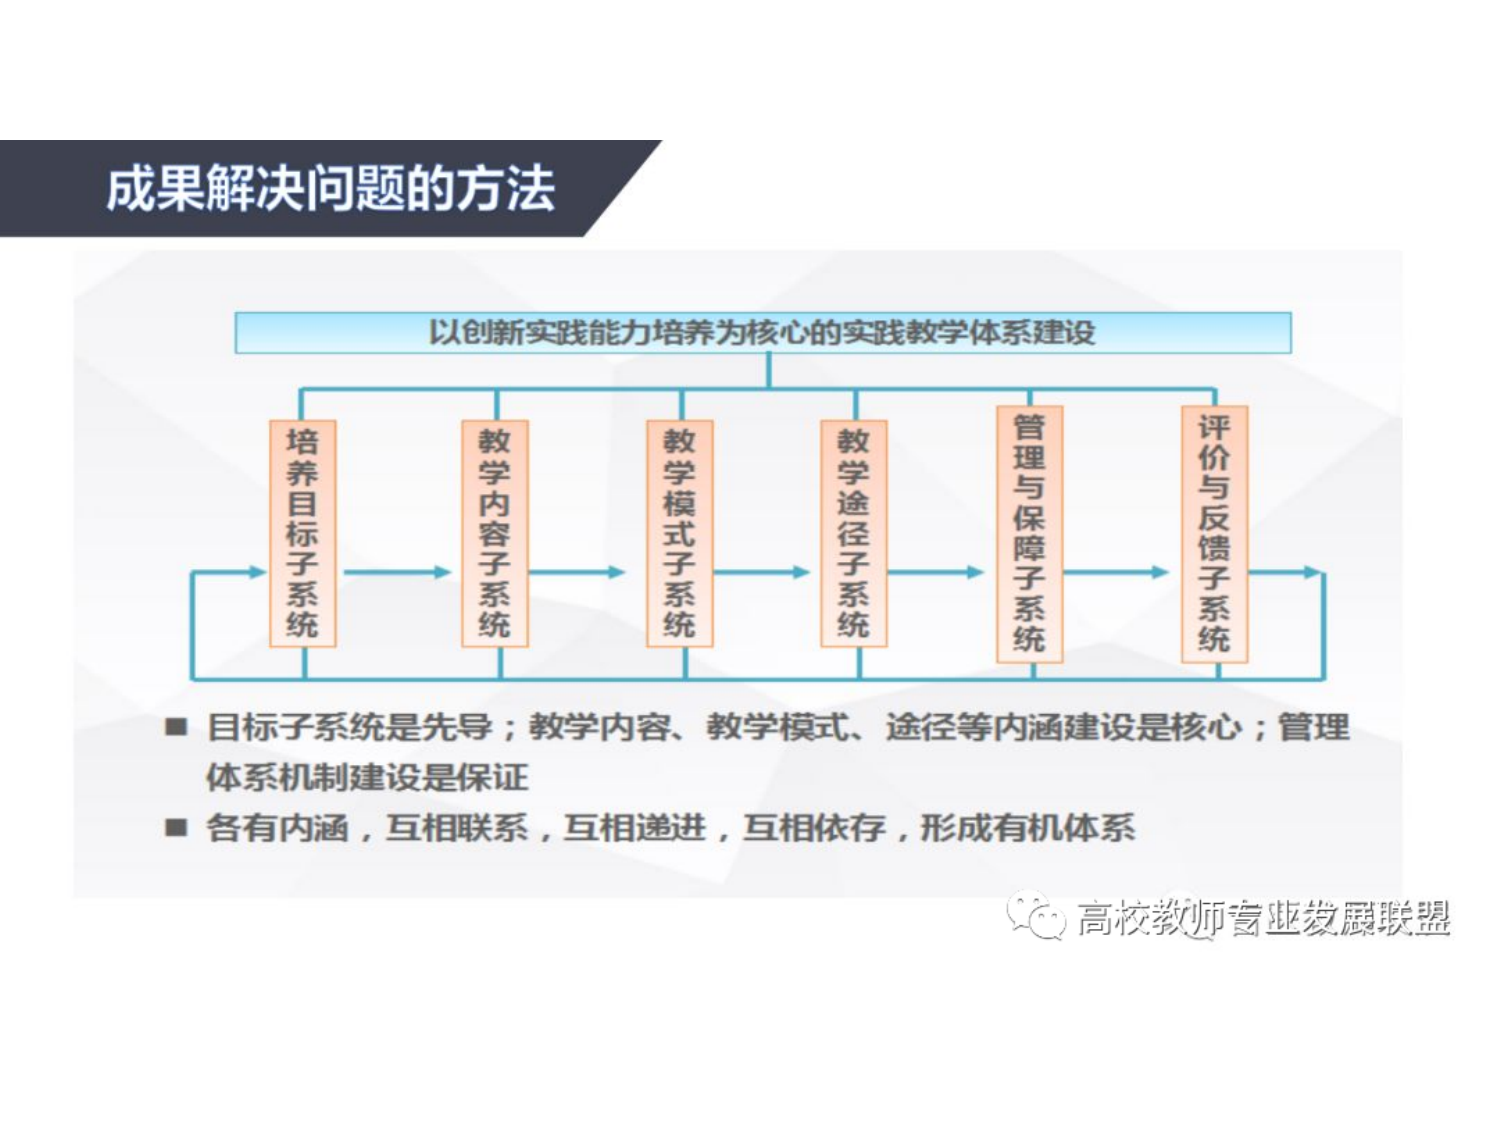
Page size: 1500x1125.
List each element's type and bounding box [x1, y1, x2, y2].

picture [0, 139, 1500, 985]
